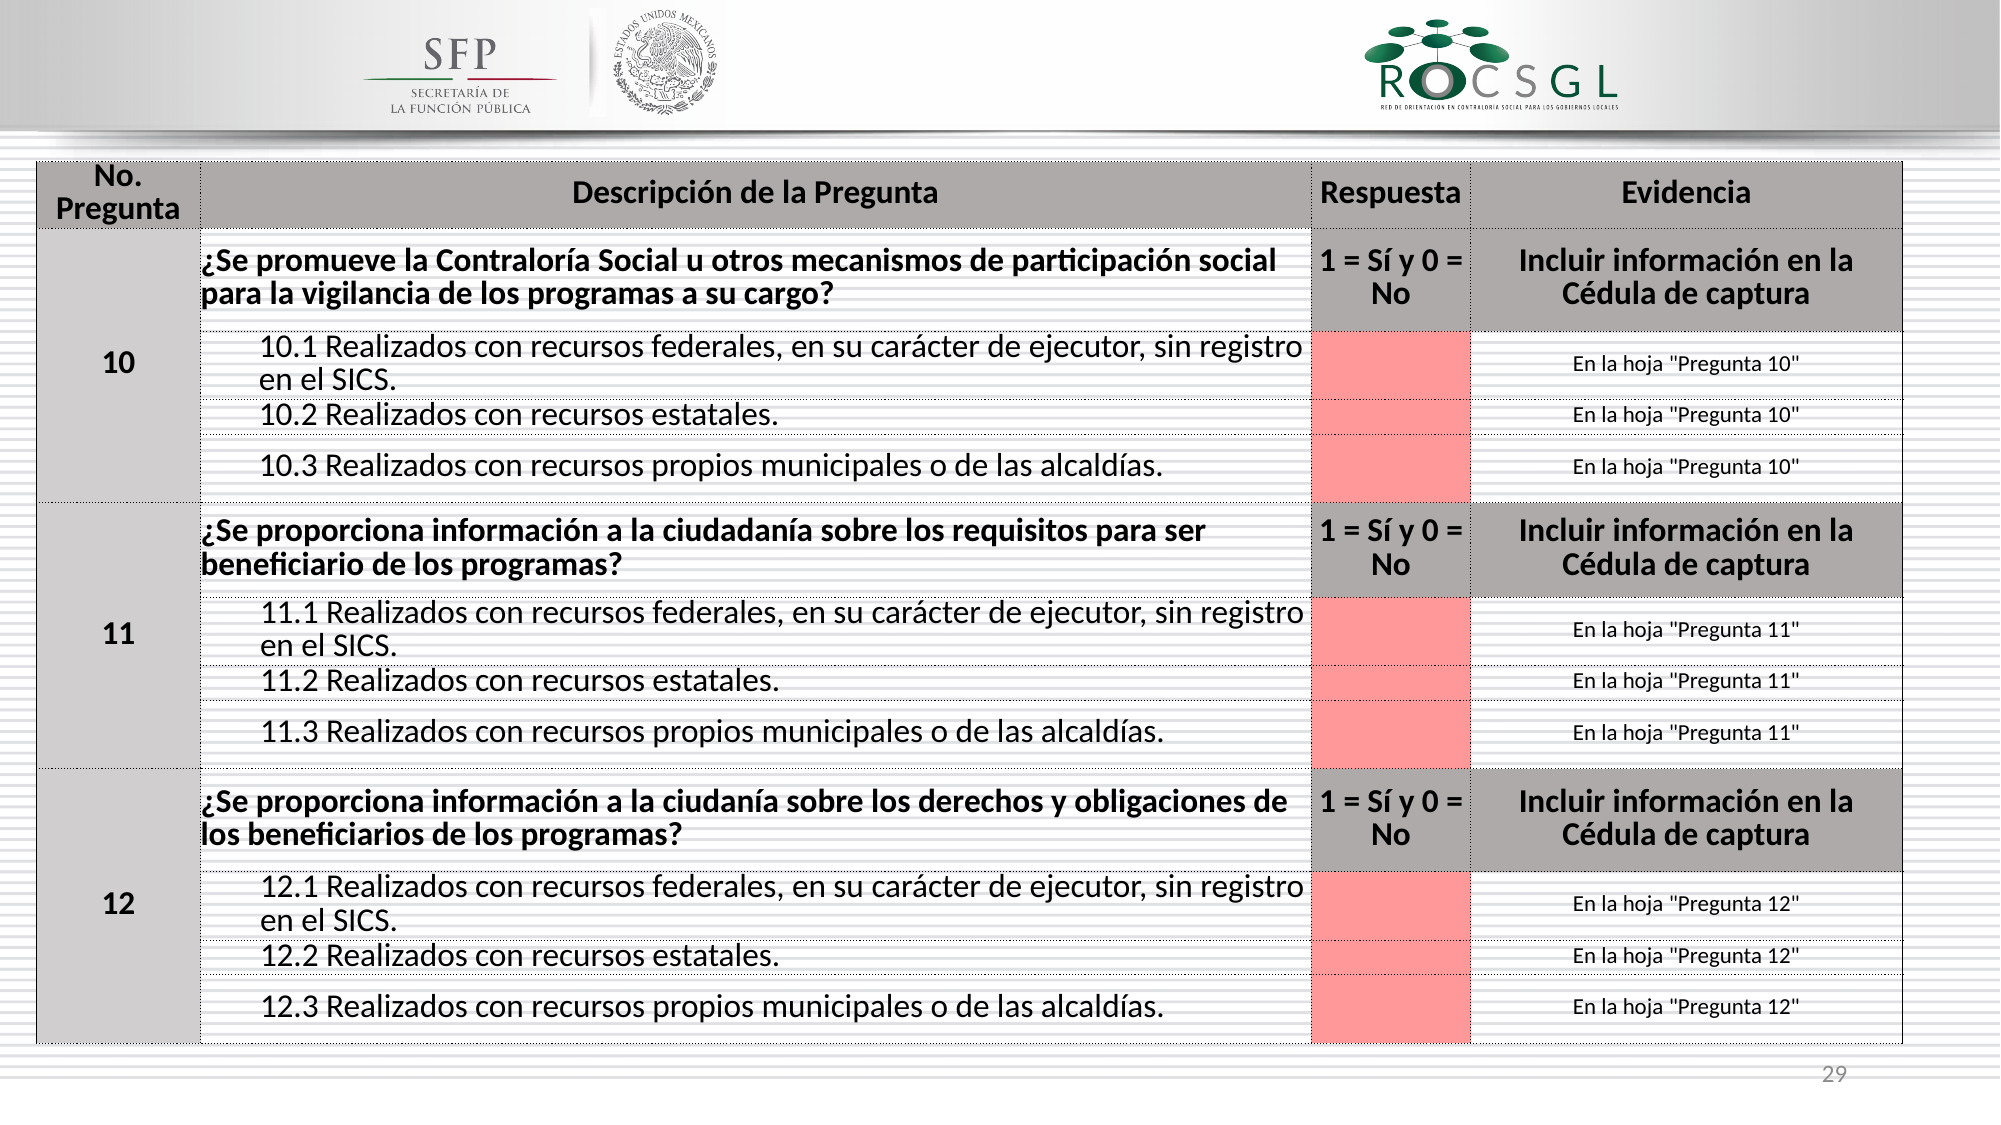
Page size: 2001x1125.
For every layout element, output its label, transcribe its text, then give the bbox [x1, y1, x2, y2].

table_cell 10.1 Realizados con recursos federales, en su carácter de ejecutor, sin registro en el SICS. [201, 331, 1311, 400]
table_cell 1 = Sí y 0 = No [1311, 503, 1471, 597]
table_cell 11.1 Realizados con recursos federales, en su carácter de ejecutor, sin registro en el SICS. [201, 597, 1311, 666]
table_cell En la hoja "Pregunta 11" [1471, 666, 1902, 700]
table_header No. Pregunta [37, 162, 201, 228]
table_cell 1 = Sí y 0 = No [1311, 228, 1471, 331]
table_cell En la hoja "Pregunta 11" [1471, 700, 1902, 769]
table_cell Incluir información en la Cédula de captura [1471, 769, 1902, 872]
table_cell [1311, 597, 1471, 666]
table_cell En la hoja "Pregunta 12" [1471, 872, 1902, 940]
table_cell [1311, 400, 1471, 434]
table_cell [1311, 331, 1471, 400]
table_cell ¿Se proporciona información a la ciudadanía sobre los requisitos para ser beneficiario de los programas? [201, 503, 1311, 597]
table_cell ¿Se proporciona información a la ciudanía sobre los derechos y obligaciones de los beneficiarios de los programas? [201, 769, 1311, 872]
table_cell [1311, 872, 1471, 940]
table_cell En la hoja "Pregunta 12" [1471, 940, 1902, 975]
table_cell [1311, 434, 1471, 503]
table_cell 12 [37, 769, 201, 1043]
table_cell En la hoja "Pregunta 10" [1471, 434, 1902, 503]
table_cell En la hoja "Pregunta 10" [1471, 331, 1902, 400]
table_cell 10.2 Realizados con recursos estatales. [201, 400, 1311, 434]
table_cell En la hoja "Pregunta 12" [1471, 975, 1902, 1043]
table_header Descripción de la Pregunta [201, 162, 1311, 228]
table_cell [1311, 940, 1471, 975]
table_cell 11.2 Realizados con recursos estatales. [201, 666, 1311, 700]
table_cell 12.1 Realizados con recursos federales, en su carácter de ejecutor, sin registro en el SICS. [201, 872, 1311, 940]
table_cell ¿Se promueve la Contraloría Social u otros mecanismos de participación social para la vigilancia de los programas a su cargo? [201, 228, 1311, 331]
table_cell Incluir información en la Cédula de captura [1471, 503, 1902, 597]
table_cell 11.3 Realizados con recursos propios municipales o de las alcaldías. [201, 700, 1311, 769]
slide_number 28 [1412, 1043, 1863, 1103]
table_cell En la hoja "Pregunta 11" [1471, 597, 1902, 666]
table_cell En la hoja "Pregunta 10" [1471, 400, 1902, 434]
table_cell 12.3 Realizados con recursos propios municipales o de las alcaldías. [201, 975, 1311, 1043]
table_cell 12.2 Realizados con recursos estatales. [201, 940, 1311, 975]
picture [0, 0, 2000, 1079]
table_cell [1311, 700, 1471, 769]
table_cell [1311, 666, 1471, 700]
table_cell 11 [37, 503, 201, 769]
table_cell 1 = Sí y 0 = No [1311, 769, 1471, 872]
table_header Respuesta [1311, 162, 1471, 228]
table_cell 10 [37, 228, 201, 503]
table_cell 10.3 Realizados con recursos propios municipales o de las alcaldías. [201, 434, 1311, 503]
table_cell [1311, 975, 1471, 1043]
table_header Evidencia [1471, 162, 1902, 228]
table_cell Incluir información en la Cédula de captura [1471, 228, 1902, 331]
